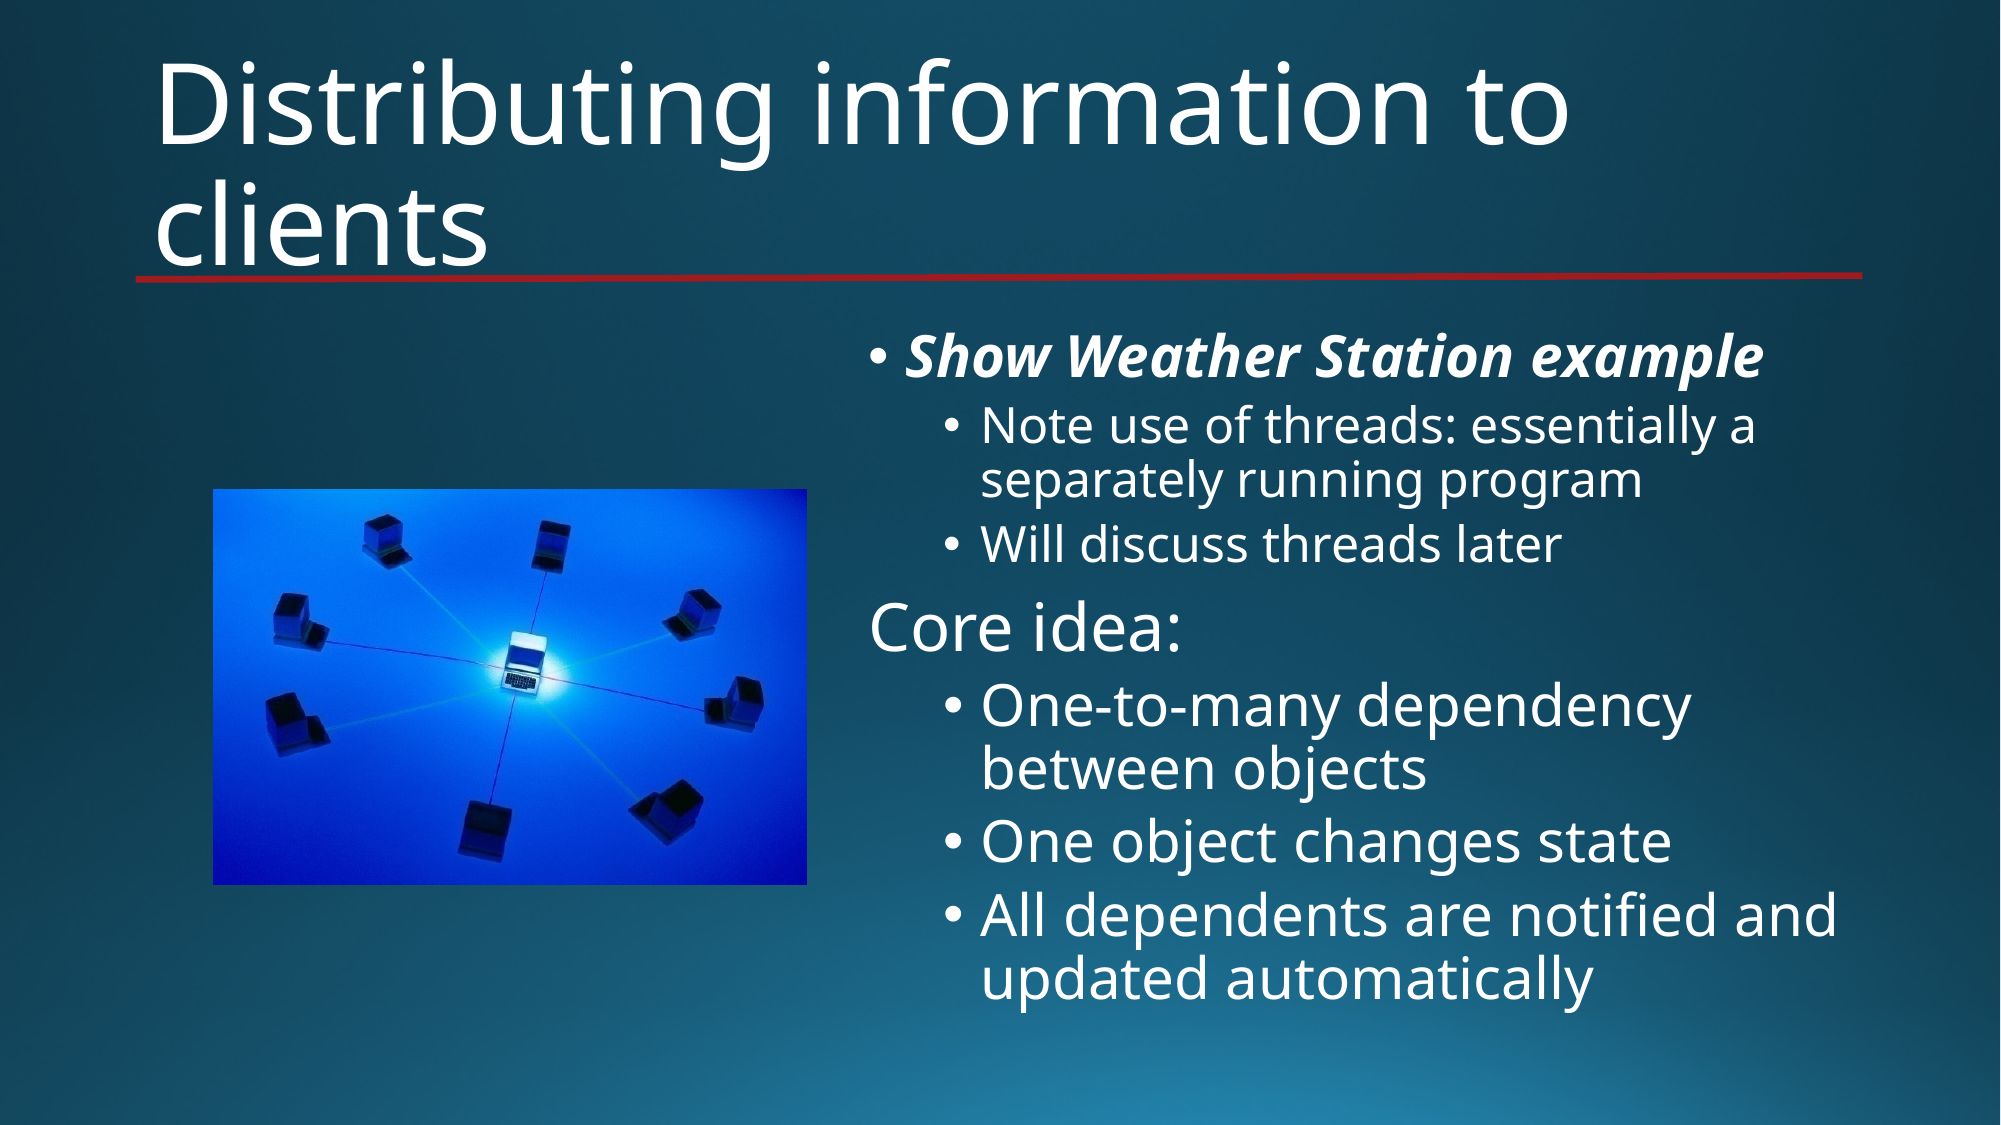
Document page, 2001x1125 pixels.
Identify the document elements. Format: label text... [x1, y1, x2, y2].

list Show Weather Station example Note use of threads: essentially a separately running program Will discuss threads later Core idea: One-to-many dependency between objects One object changes state All dependents are notified and updated automatically [853, 319, 1958, 847]
picture [0, 0, 2001, 1125]
title Distributing information to clients [137, 59, 1863, 278]
